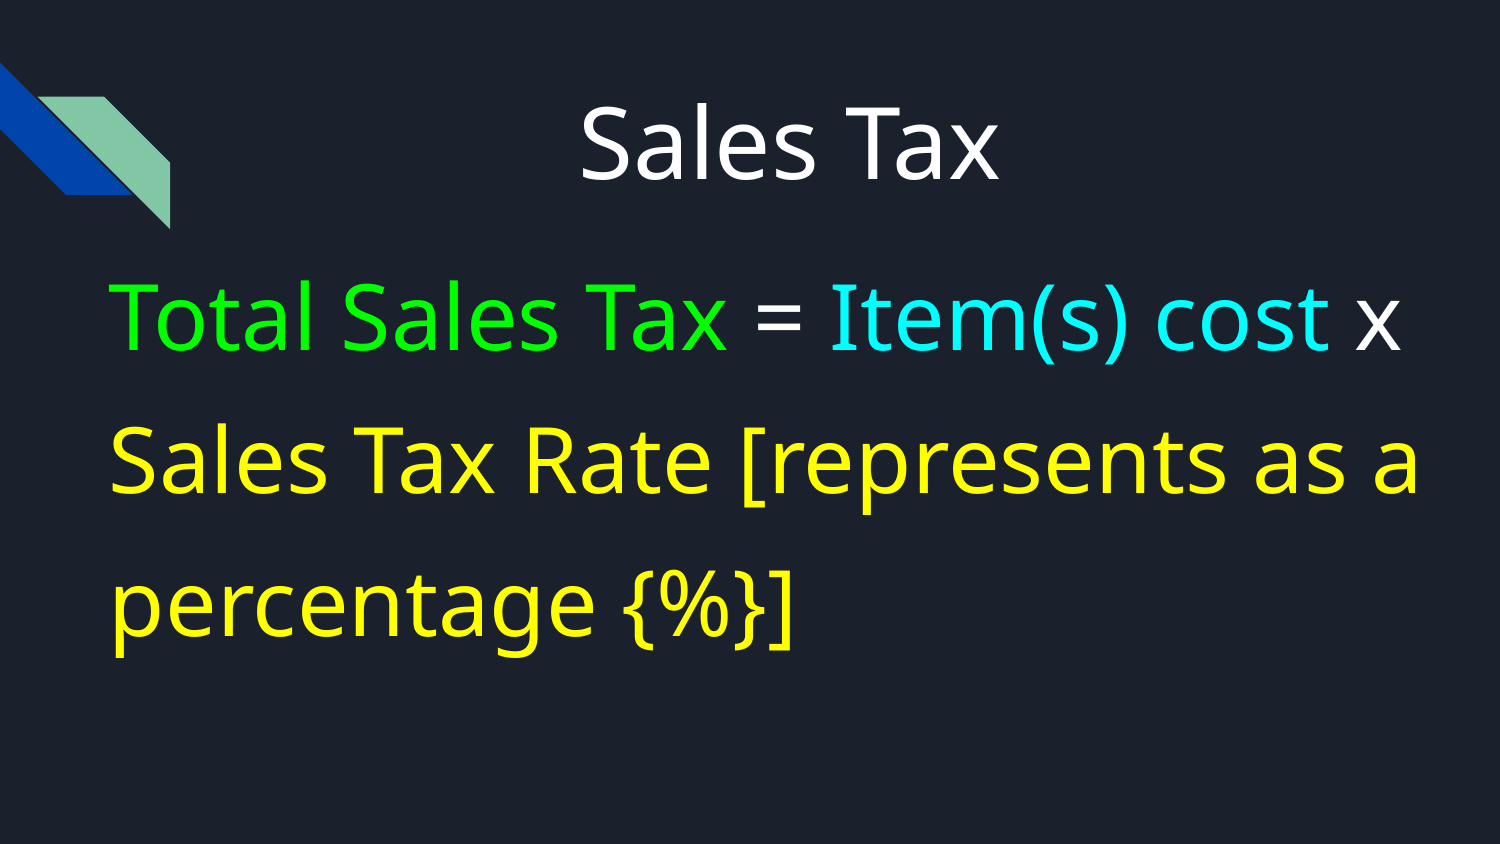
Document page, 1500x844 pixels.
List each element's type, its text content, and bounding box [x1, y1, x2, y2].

list Total Sales Tax = Item(s) cost x Sales Tax Rate [represents as a percentage {%}] [18, 243, 1465, 813]
title Sales Tax [212, 64, 1368, 215]
